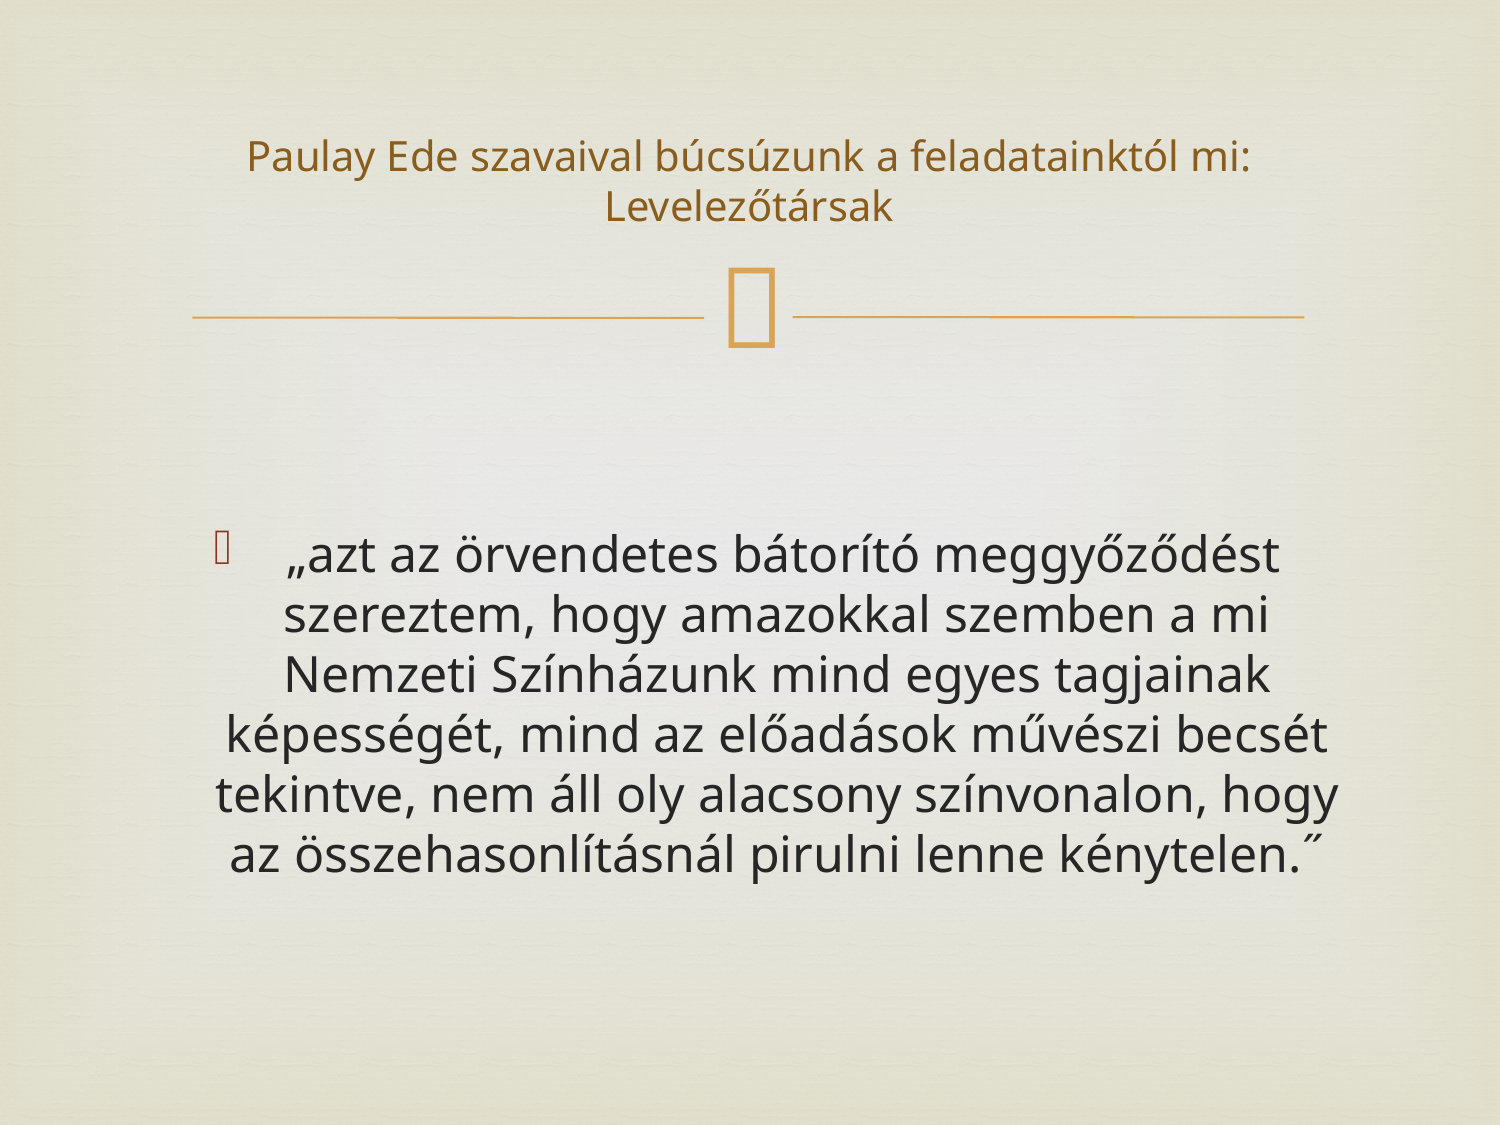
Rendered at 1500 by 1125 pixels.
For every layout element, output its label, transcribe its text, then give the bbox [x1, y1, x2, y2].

title Paulay Ede szavaival búcsúzunk a feladatainktól mi: Levelezőtársak [112, 93, 1386, 267]
list „azt az örvendetes bátorító meggyőződést szereztem, hogy amazokkal szemben a mi Nemzeti Színházunk mind egyes tagjainak képességét, mind az előadások művészi becsét tekintve, nem áll oly alacsony színvonalon, hogy az összehasonlításnál pirulni lenne kénytelen.˝ [112, 515, 1383, 1125]
